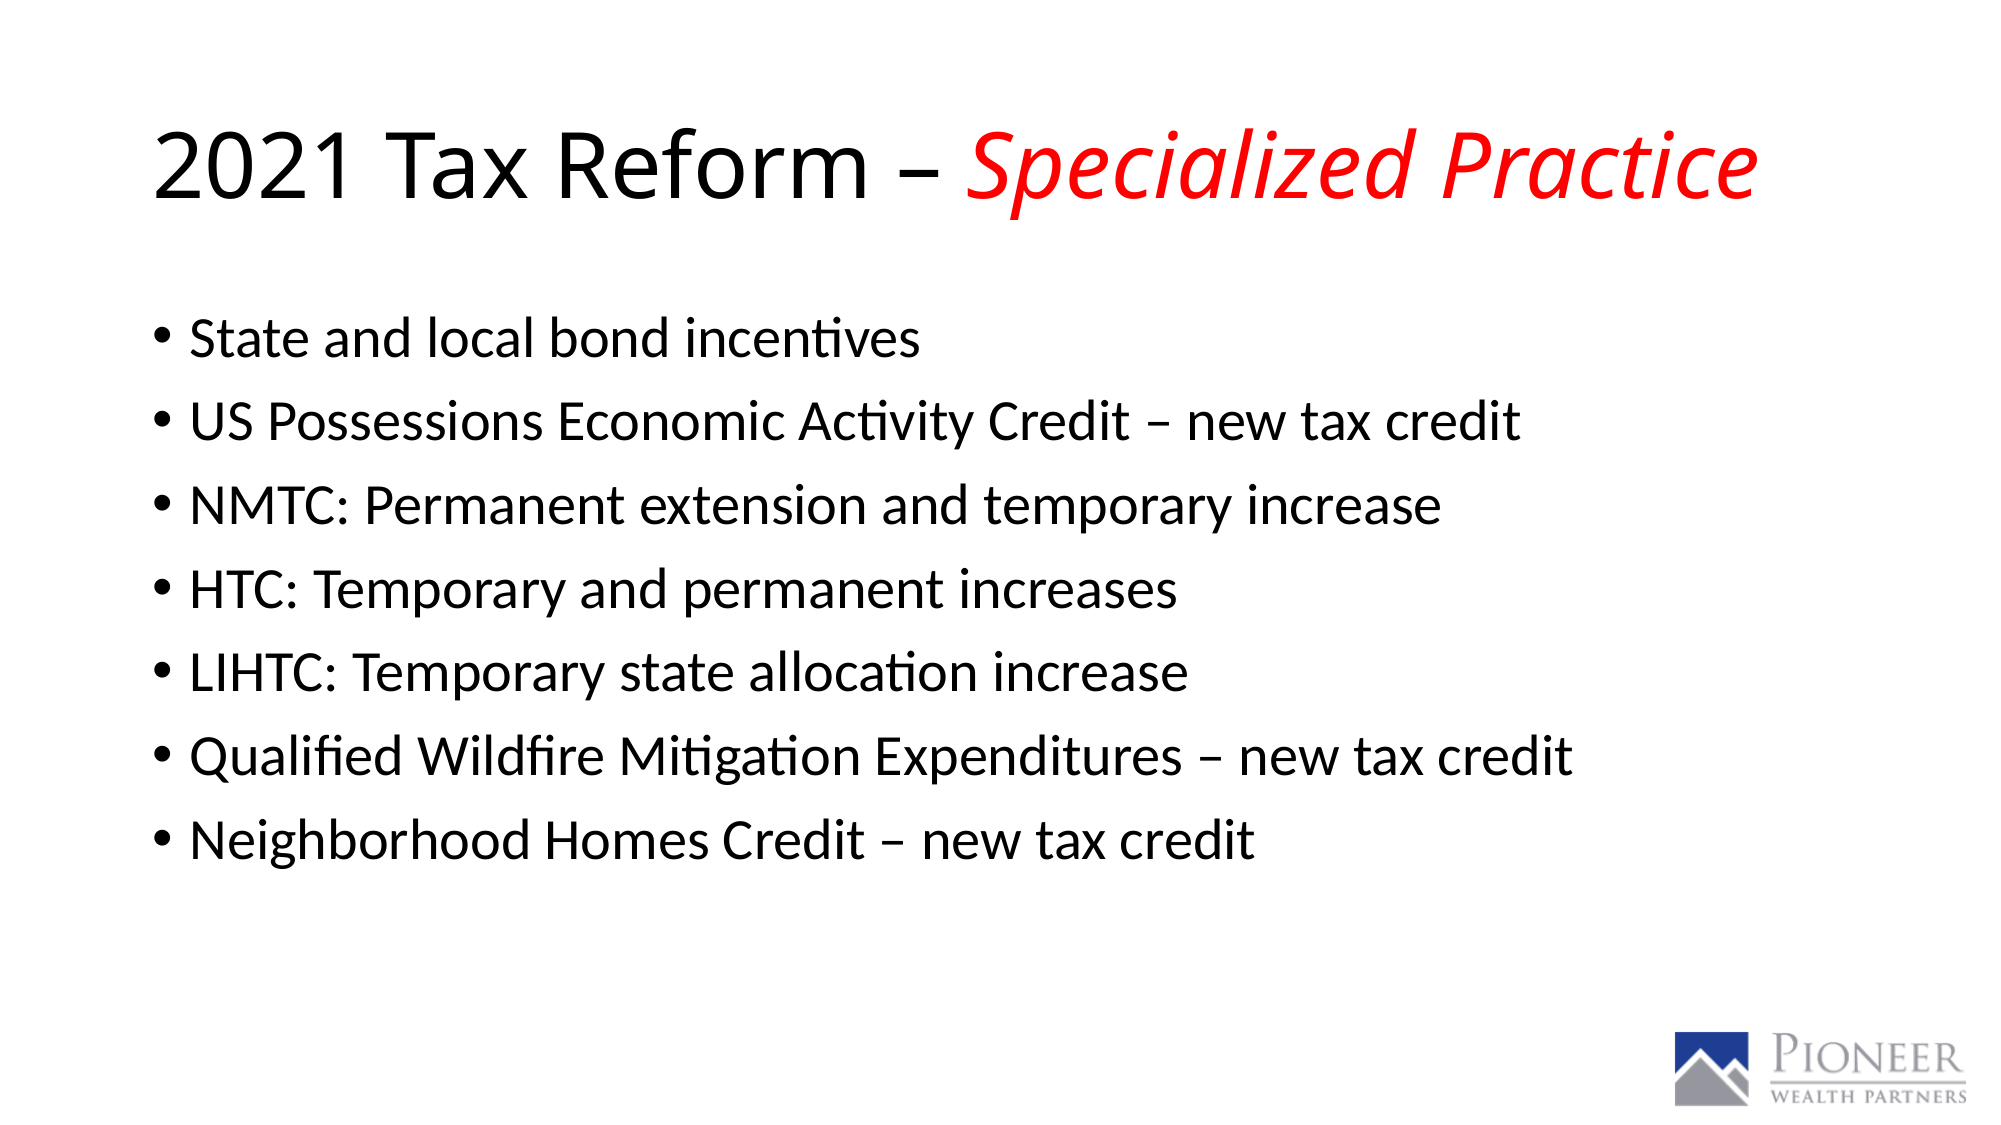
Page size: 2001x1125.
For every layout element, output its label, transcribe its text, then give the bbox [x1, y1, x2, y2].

picture [1673, 1030, 1968, 1122]
list State and local bond incentives US Possessions Economic Activity Credit – new tax credit NMTC: Permanent extension and temporary increase HTC: Temporary and permanent increases LIHTC: Temporary state allocation increase Qualified Wildfire Mitigation Expenditures – new tax credit Neighborhood Homes Credit – new tax credit [137, 299, 1863, 1014]
title 2021 Tax Reform – Specialized Practice [137, 59, 1863, 278]
